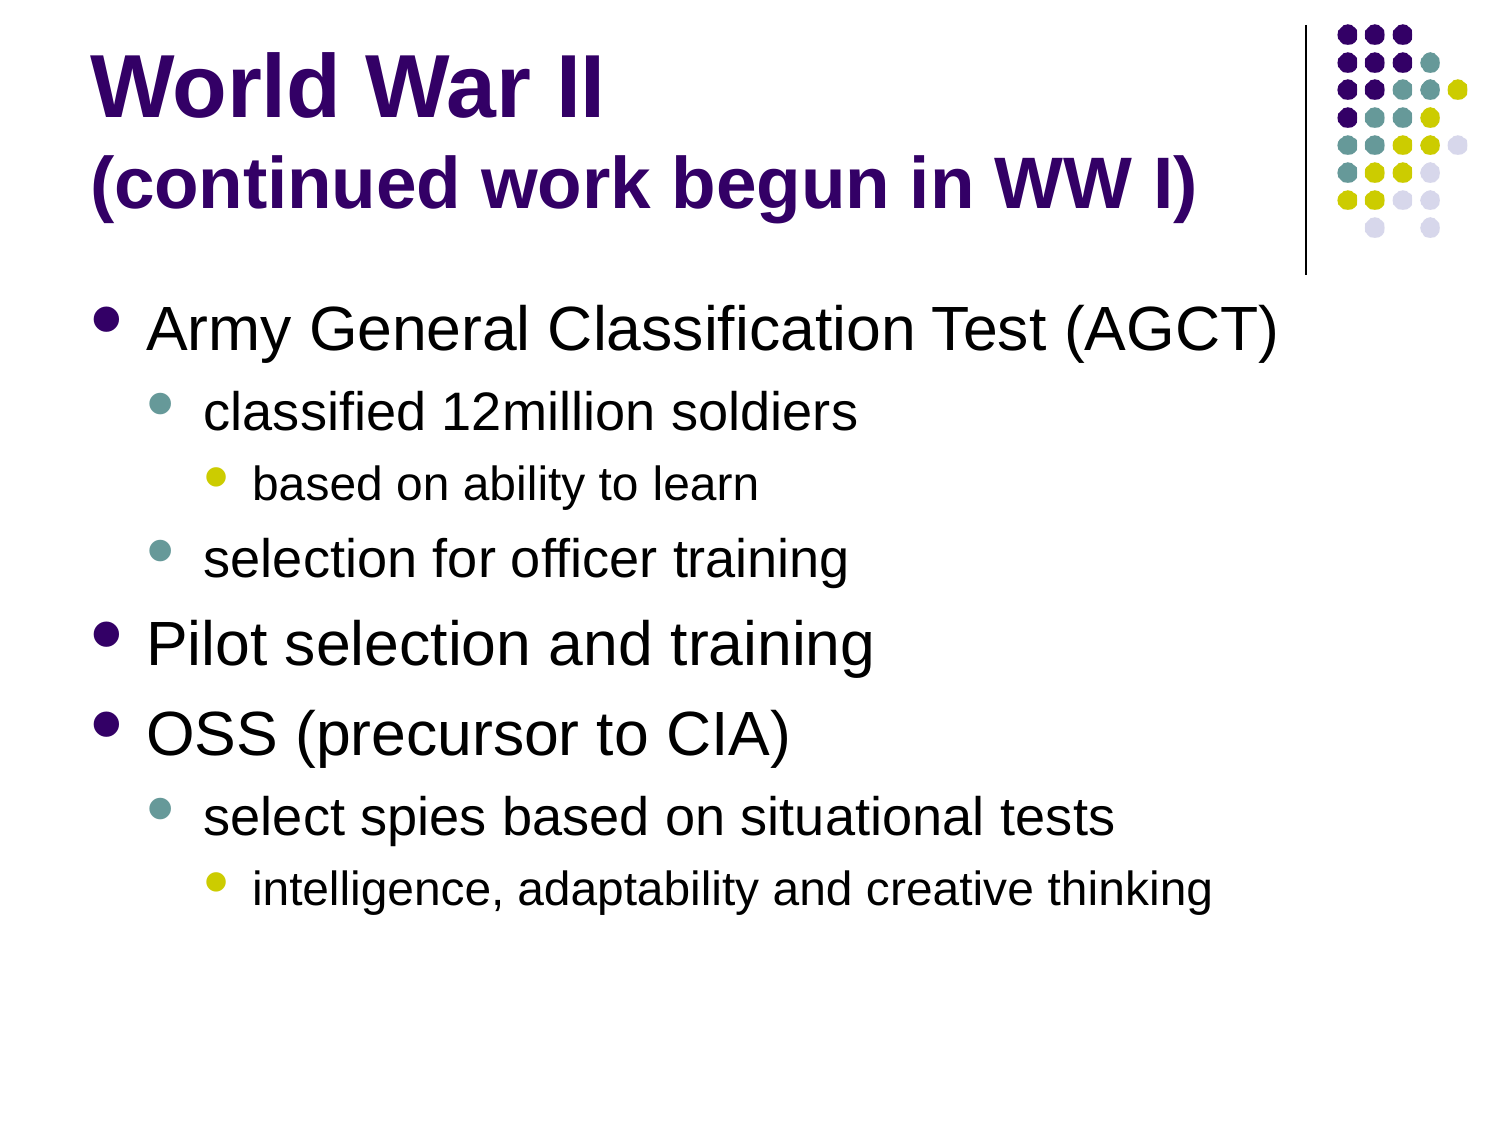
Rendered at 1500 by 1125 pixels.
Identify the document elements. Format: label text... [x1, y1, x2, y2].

picture [1364, 52, 1385, 73]
picture [1337, 107, 1358, 128]
picture [1337, 79, 1358, 100]
picture [1447, 79, 1468, 100]
picture [1392, 190, 1413, 210]
picture [1337, 24, 1358, 45]
picture [1420, 79, 1440, 100]
picture [1392, 24, 1413, 45]
picture [1364, 24, 1385, 45]
picture [1420, 135, 1440, 155]
picture [1420, 162, 1440, 183]
title World War II [87, 25, 616, 133]
picture [1392, 135, 1413, 155]
picture [1364, 217, 1385, 238]
picture [1364, 79, 1385, 100]
picture [1364, 107, 1385, 128]
picture [1392, 107, 1413, 128]
picture [1420, 217, 1440, 238]
picture [1337, 135, 1358, 155]
picture [1364, 162, 1385, 183]
picture [1337, 52, 1358, 73]
picture [1337, 162, 1358, 183]
picture [1337, 190, 1358, 210]
picture [1392, 79, 1413, 100]
picture [1364, 135, 1385, 155]
picture [1420, 107, 1440, 128]
picture [1420, 52, 1440, 73]
picture [1392, 52, 1413, 73]
picture [1420, 190, 1440, 210]
text_box (continued work begun in WW I) Army General Classification Test (AGCT) classified 12million soldiers based on ability to learn selection for officer training Pilot selection and training OSS (precursor to CIA) select spies based on situational tests intelligence, adaptability and creative thinking [87, 133, 1292, 915]
picture [1364, 190, 1385, 210]
picture [1392, 162, 1413, 183]
picture [1447, 135, 1468, 155]
